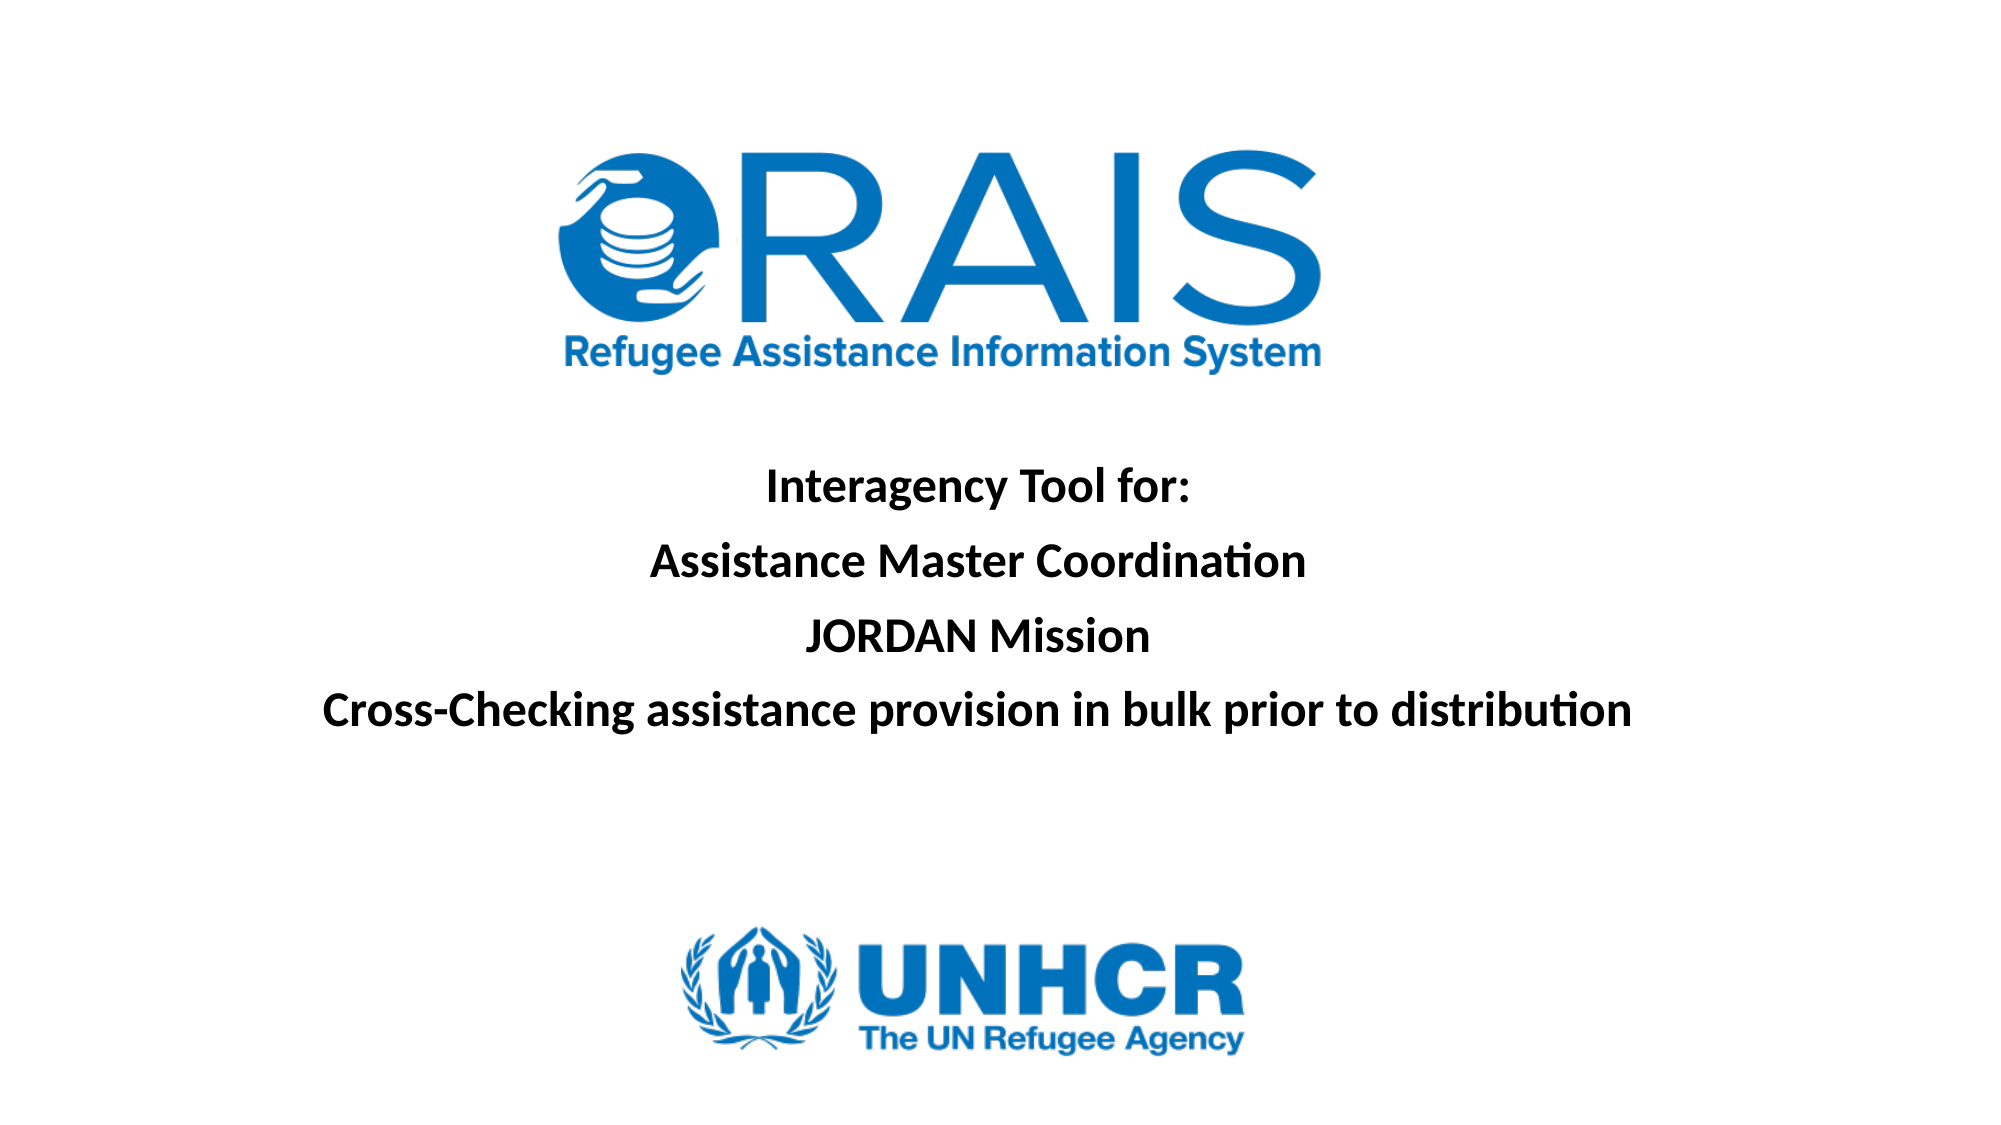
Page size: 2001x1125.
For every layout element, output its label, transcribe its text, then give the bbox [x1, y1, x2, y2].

picture [496, 140, 1391, 388]
subtitle Interagency Tool for: Assistance Master Coordination JORDAN Mission Cross-Checking assistance provision in bulk prior to distribution [228, 451, 1729, 782]
picture [681, 923, 1246, 1059]
title Data sharing practices in the region [249, 184, 1750, 576]
